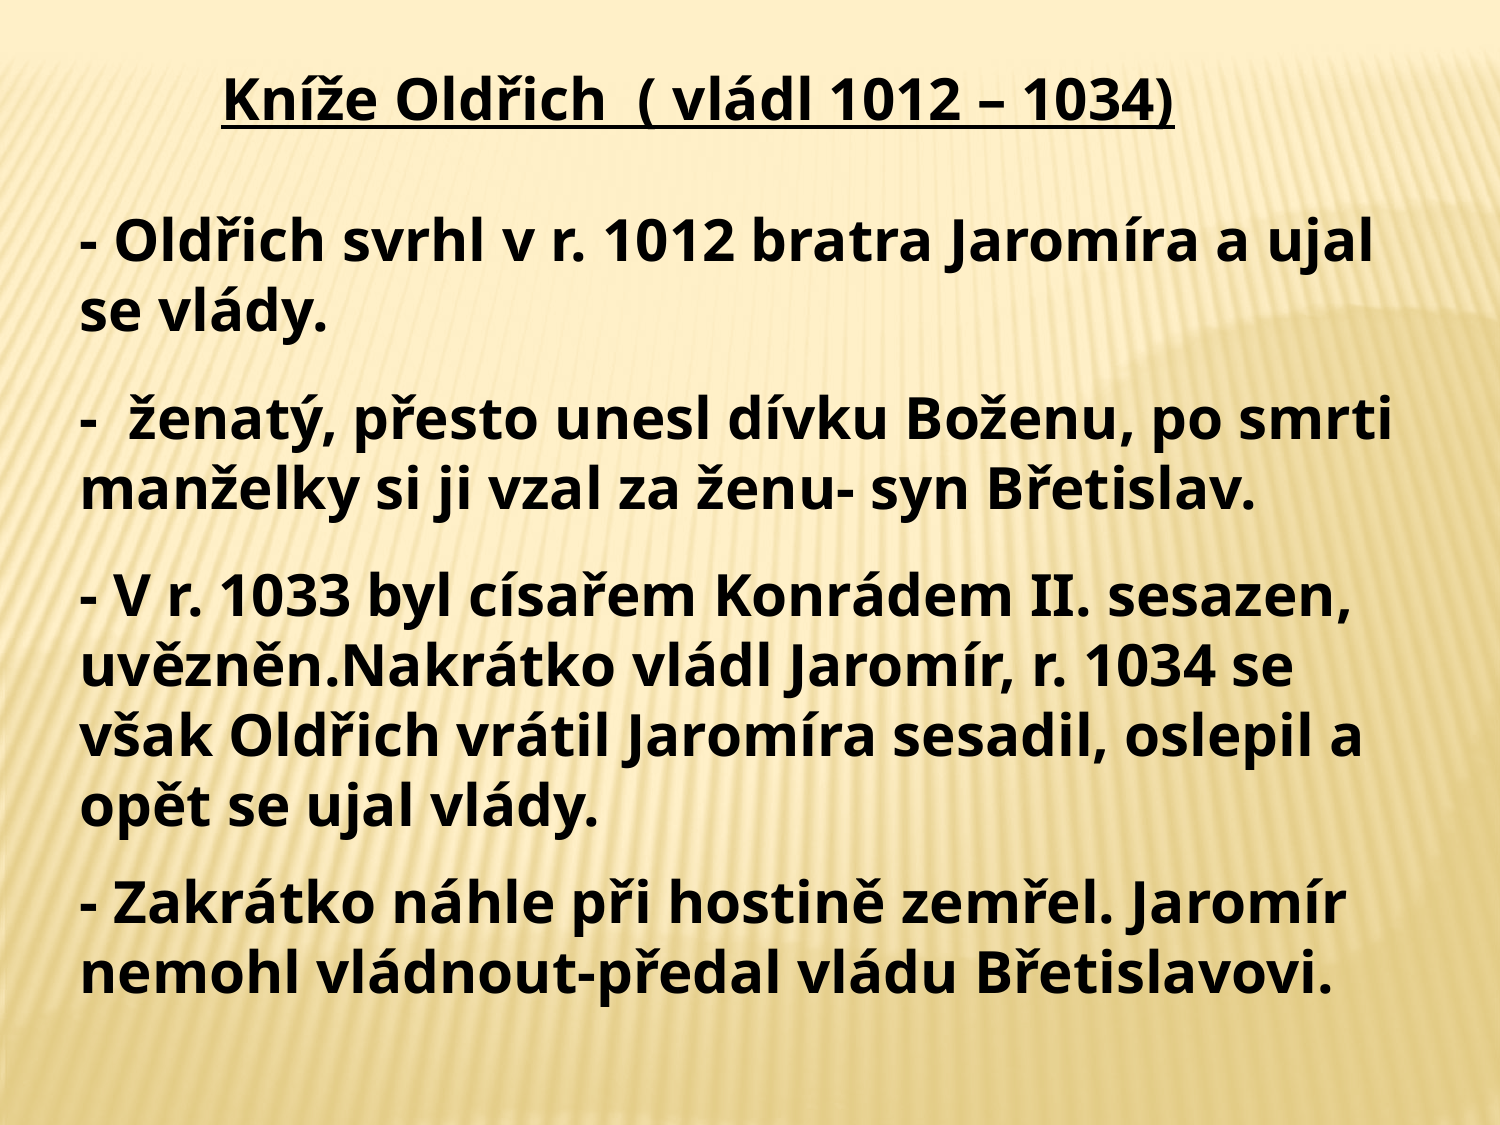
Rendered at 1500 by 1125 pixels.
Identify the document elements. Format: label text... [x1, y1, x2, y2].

text_box - Zakrátko náhle při hostině zemřel. Jaromír nemohl vládnout-předal vládu Břetislavovi. [64, 857, 1424, 1013]
text_box - V r. 1033 byl císařem Konrádem II. sesazen, uvězněn.Nakrátko vládl Jaromír, r. 1034 se však Oldřich vrátil Jaromíra sesadil, oslepil a opět se ujal vlády. [64, 550, 1447, 846]
text_box - ženatý, přesto unesl dívku Boženu, po smrti manželky si ji vzal za ženu- syn Břetislav. [64, 373, 1471, 529]
text_box Kníže Oldřich ( vládl 1012 – 1034) [206, 54, 1274, 140]
text_box - Oldřich svrhl v r. 1012 bratra Jaromíra a ujal se vlády. [64, 196, 1447, 351]
